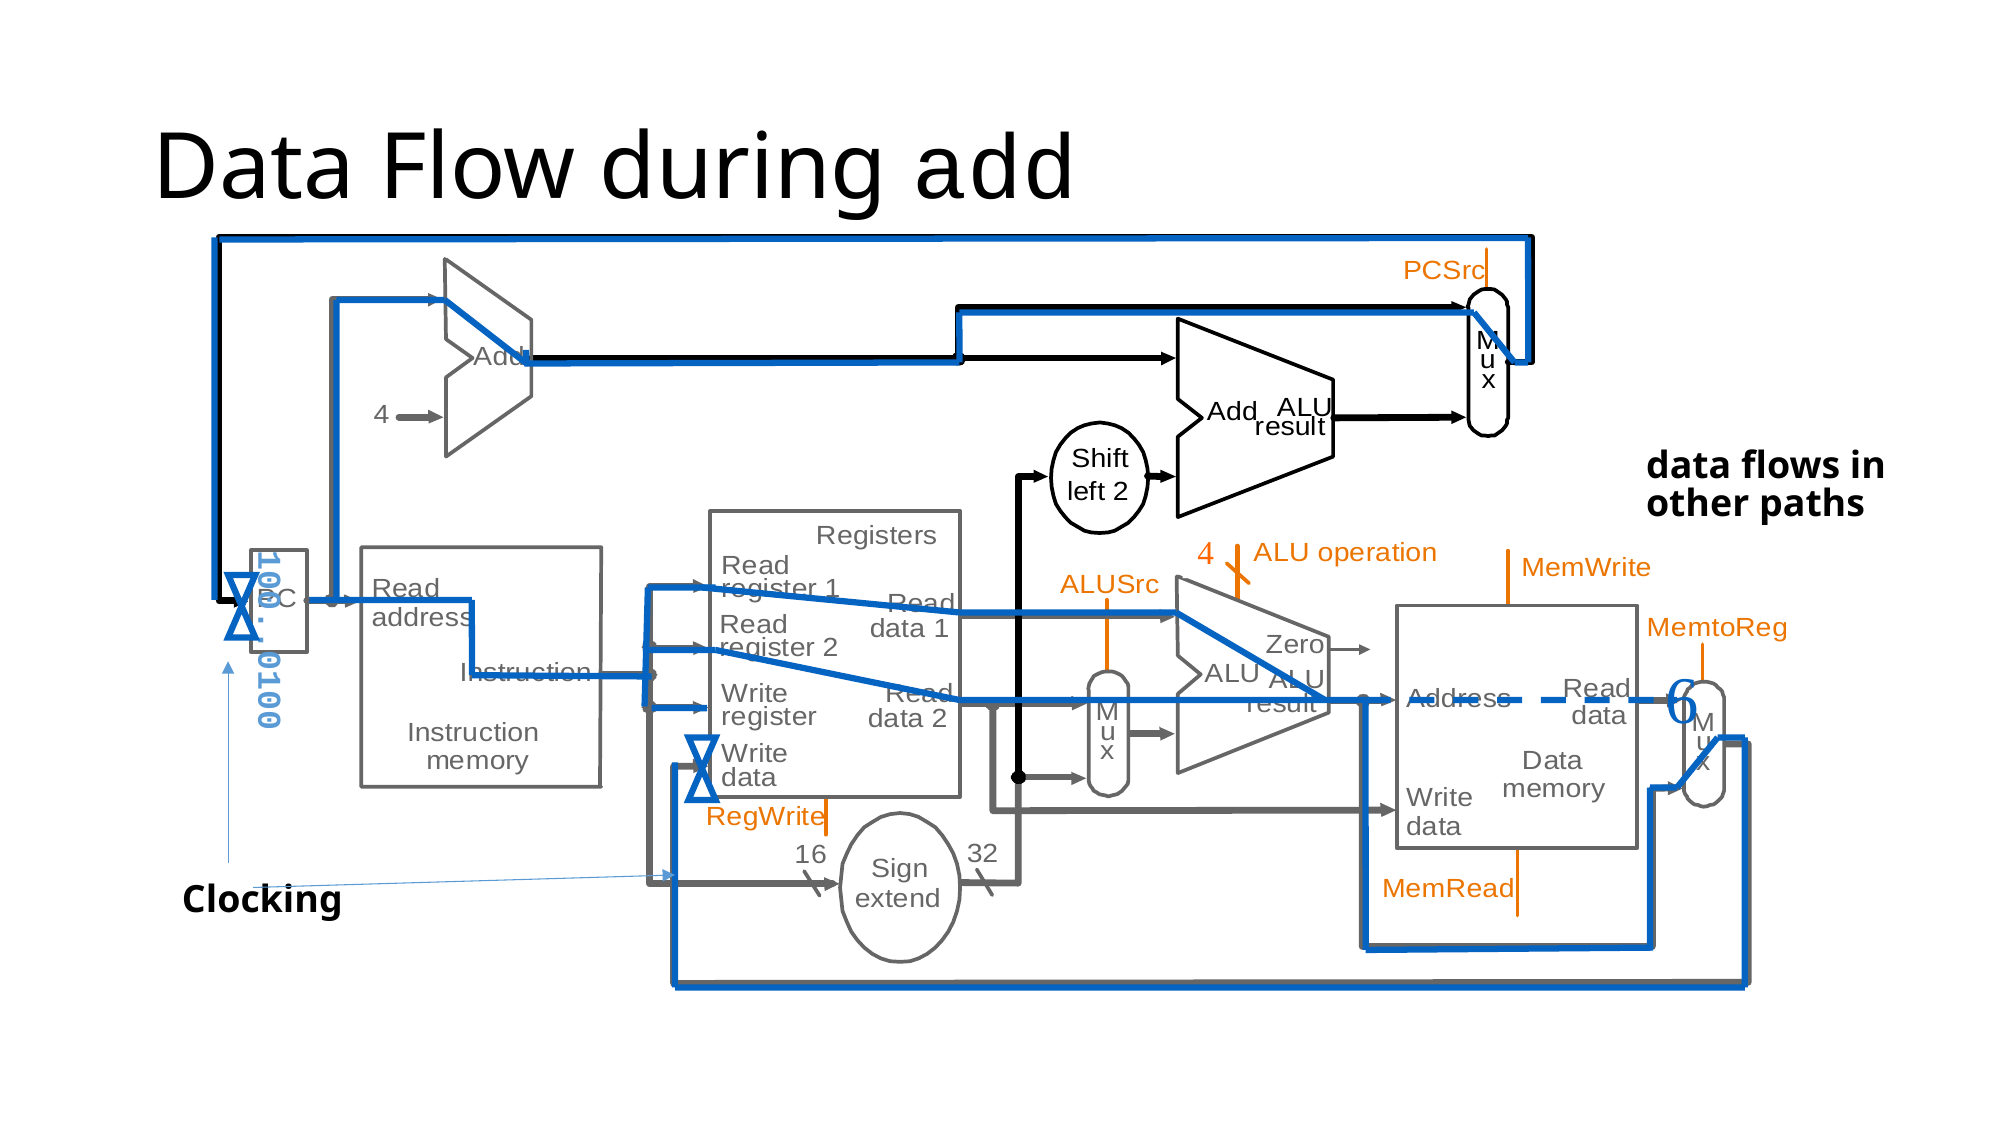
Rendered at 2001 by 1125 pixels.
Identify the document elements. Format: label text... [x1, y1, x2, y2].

title Data Flow during add [137, 59, 1863, 278]
text_box data flows in other paths [1786, 440, 1953, 532]
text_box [253, 762, 675, 888]
text_box Clocking [167, 875, 214, 928]
picture [214, 232, 1786, 988]
